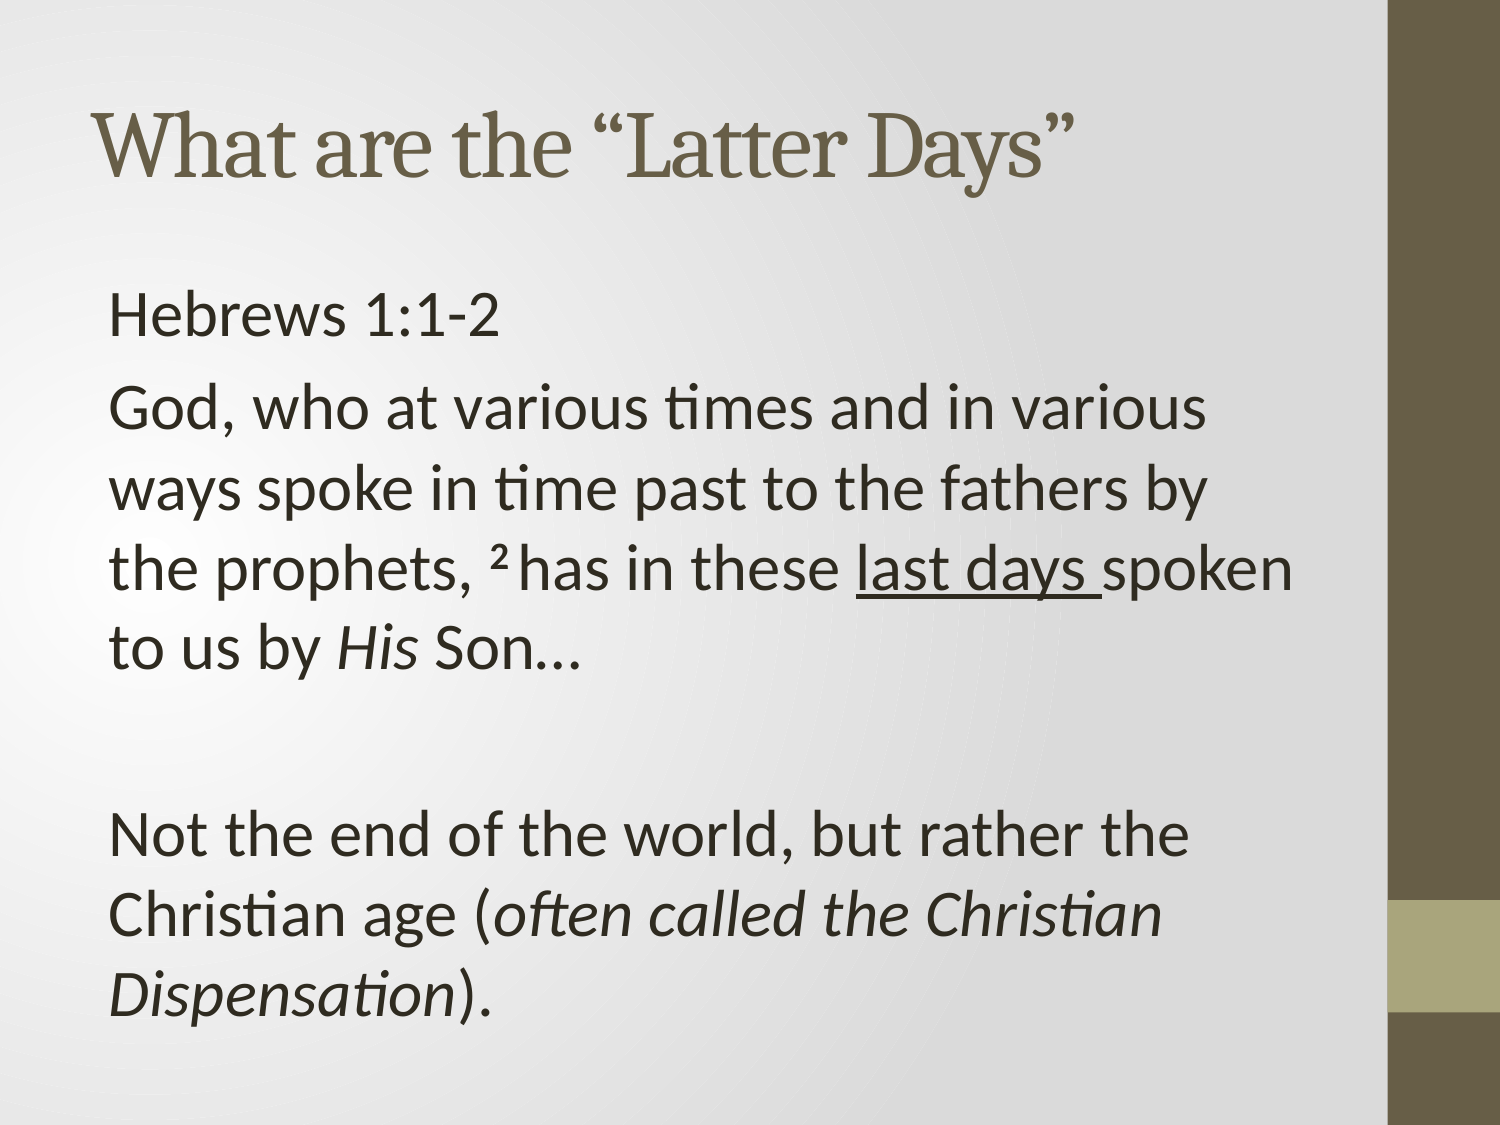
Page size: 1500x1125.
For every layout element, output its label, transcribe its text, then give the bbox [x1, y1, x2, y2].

list Hebrews 1:1-2 God, who at various times and in various ways spoke in time past to the fathers by the prophets, 2 has in these last days spoken to us by His Son… Not the end of the world, but rather the Christian age (often called the Christian Dispensation). [75, 262, 1325, 1050]
title What are the “Latter Days” [75, 45, 1325, 233]
